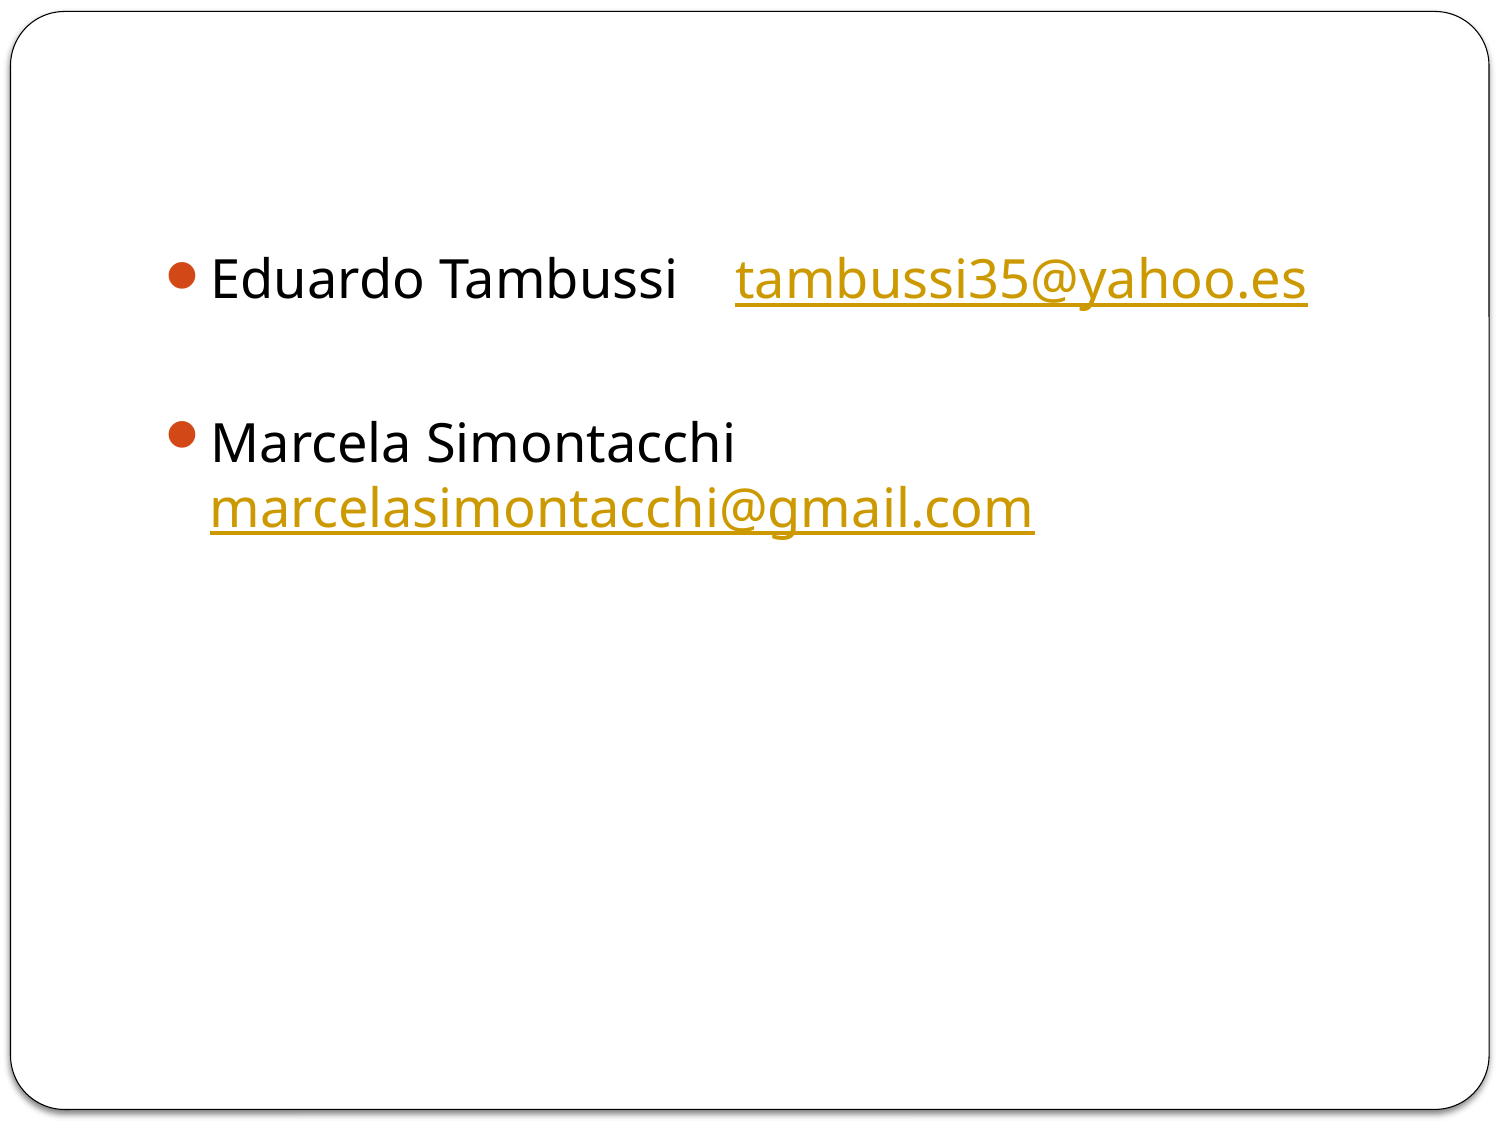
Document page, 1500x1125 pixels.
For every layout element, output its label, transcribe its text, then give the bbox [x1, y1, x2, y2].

list Eduardo Tambussi tambussi35@yahoo.es Marcela Simontacchi marcelasimontacchi@gmail.com [150, 237, 1425, 988]
